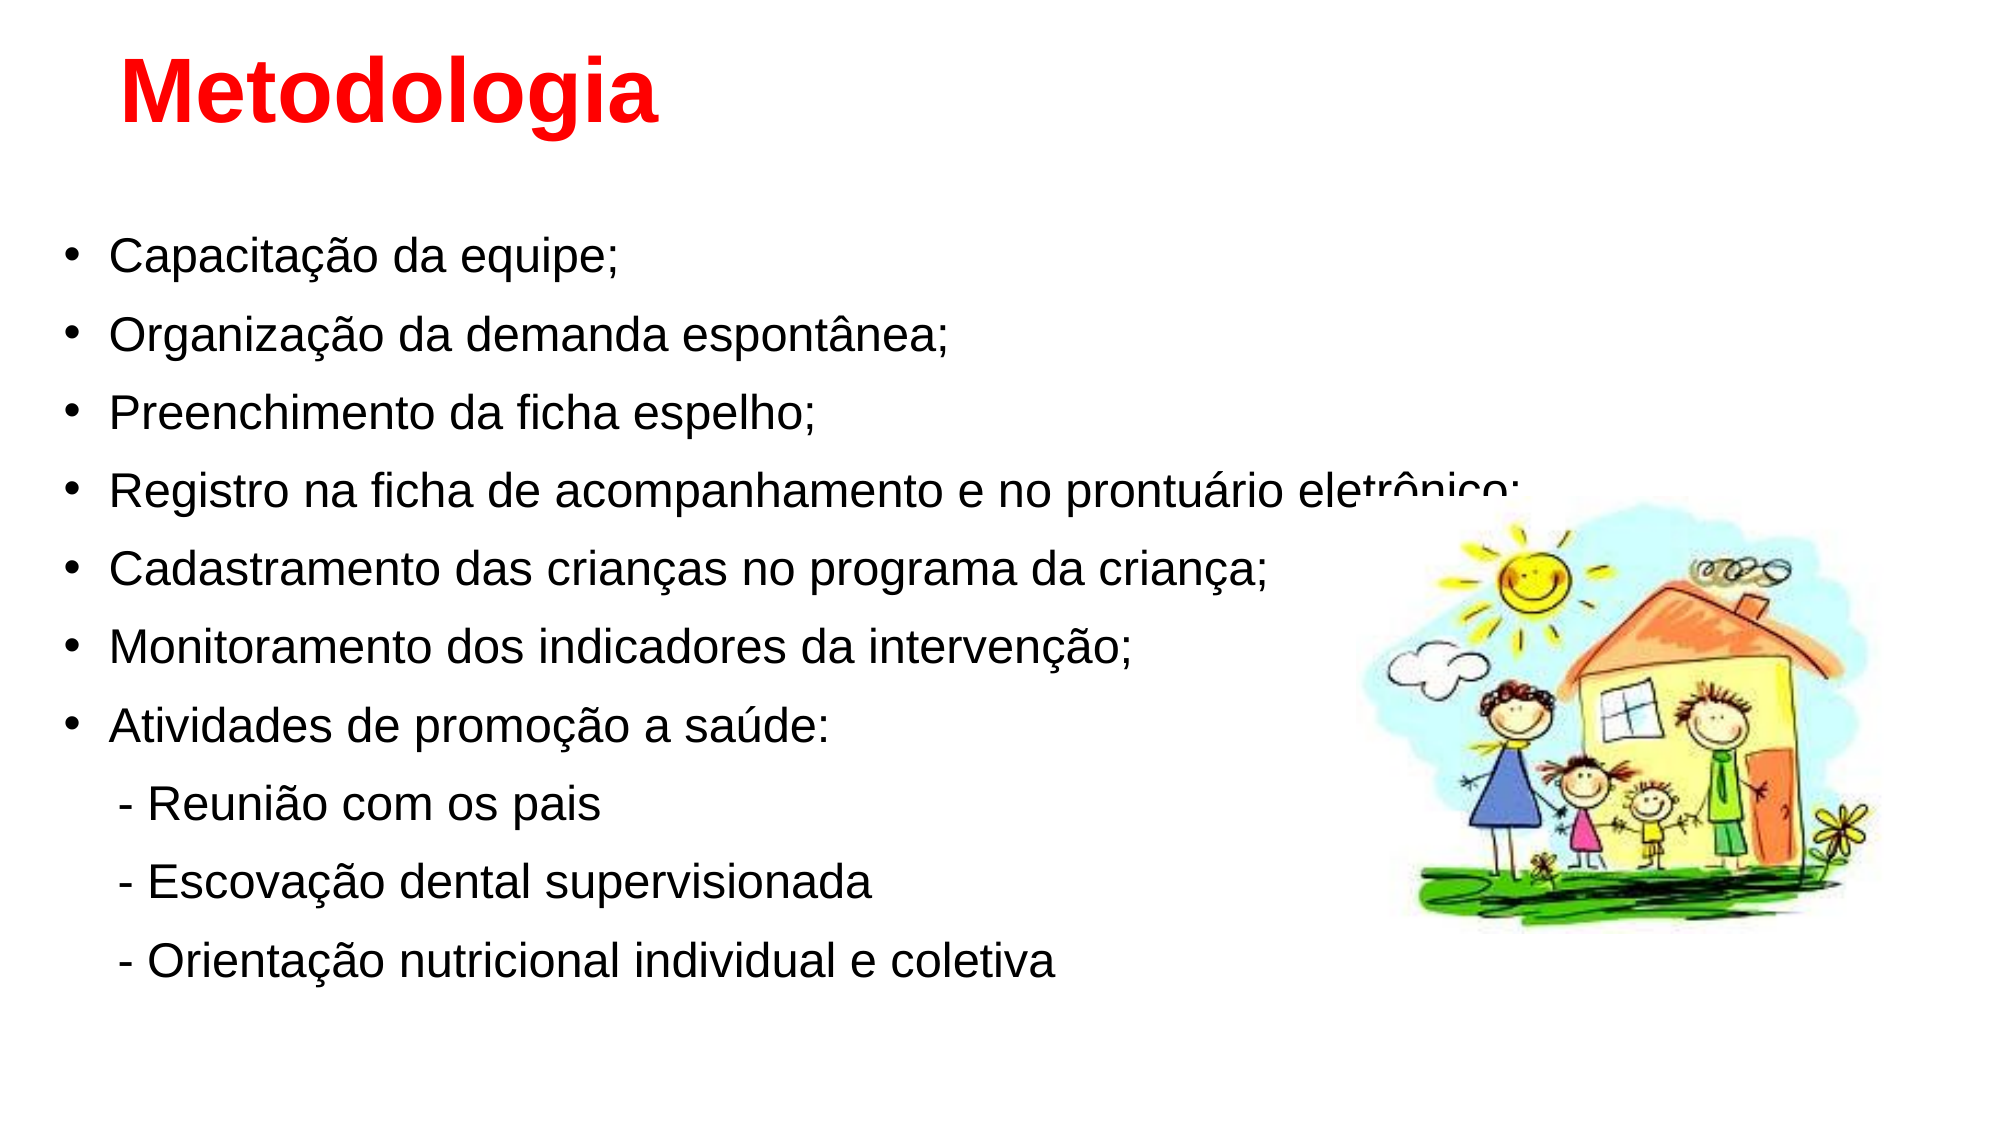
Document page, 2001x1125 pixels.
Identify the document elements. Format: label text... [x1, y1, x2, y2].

title Metodologia [104, 7, 1830, 180]
list Capacitação da equipe; Organização da demanda espontânea; Preenchimento da ficha espelho; Registro na ficha de acompanhamento e no prontuário eletrônico; Cadastramento das crianças no programa da criança; Monitoramento dos indicadores da intervenção; Atividades de promoção a saúde: - Reunião com os pais - Escovação dental supervisionada - Orientação nutricional individual e coletiva [48, 204, 1967, 1086]
picture [1356, 496, 1886, 934]
